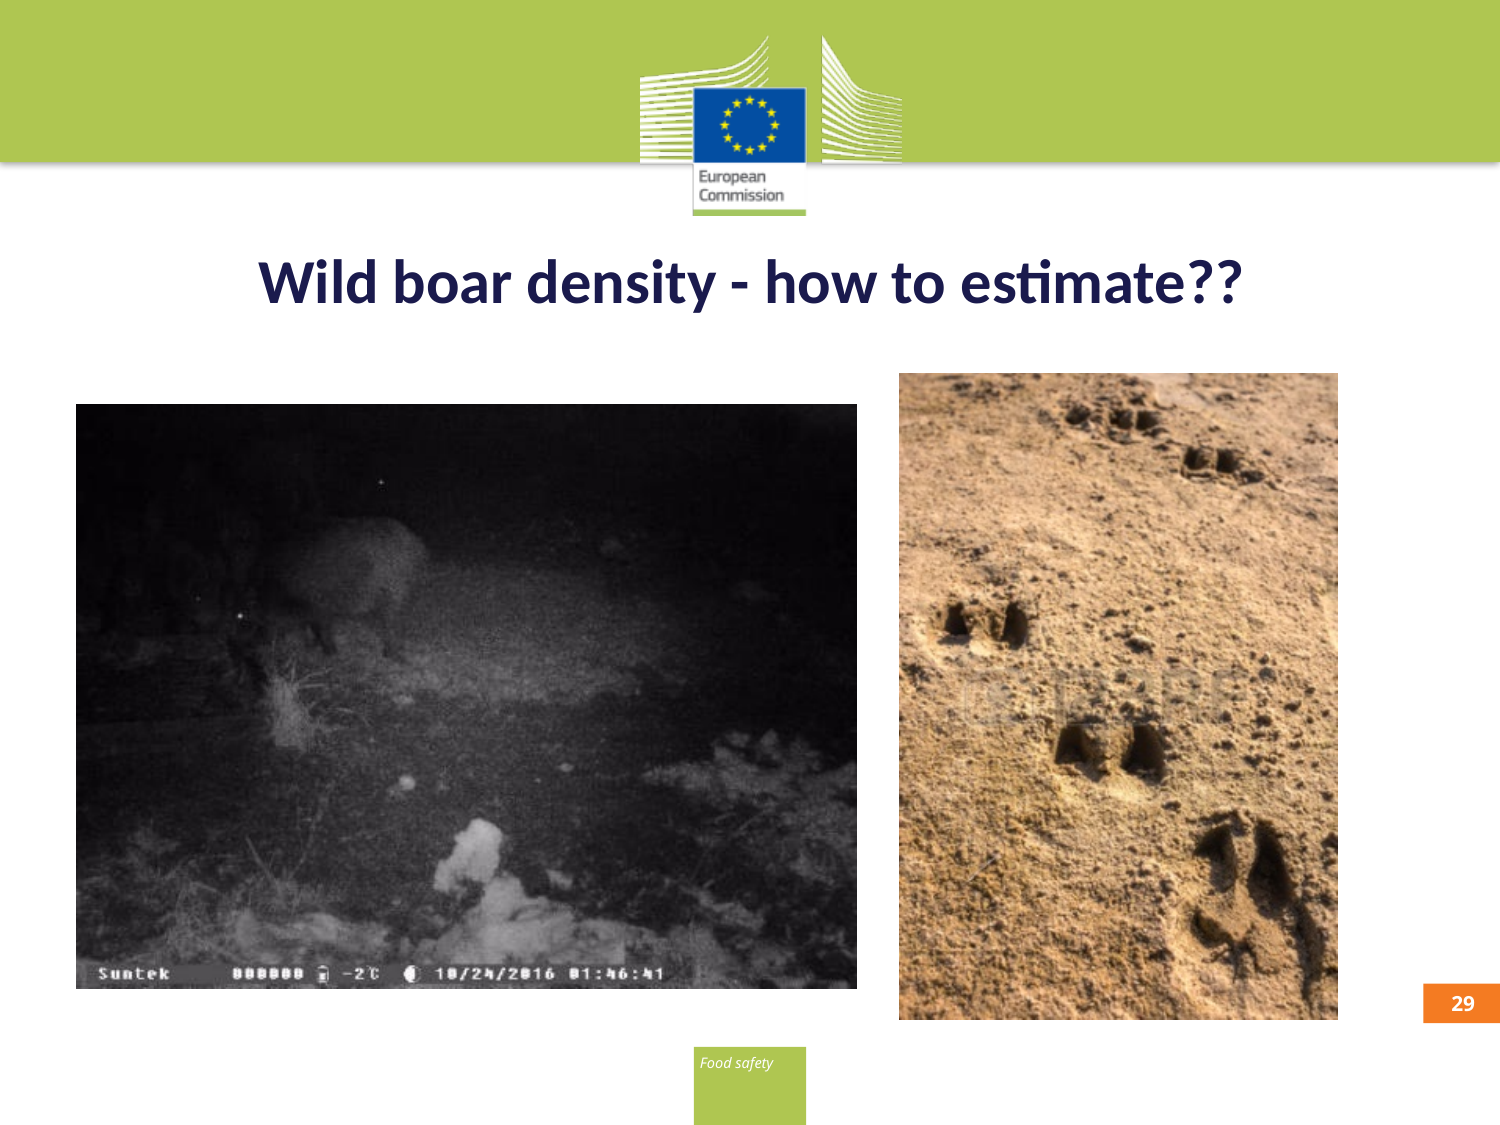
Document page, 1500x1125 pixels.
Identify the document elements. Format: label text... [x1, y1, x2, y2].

title Wild boar density - how to estimate?? [76, 172, 1427, 386]
picture [899, 373, 1338, 1020]
picture [76, 403, 857, 990]
picture [640, 35, 902, 172]
slide_number 28 [1423, 983, 1500, 1024]
